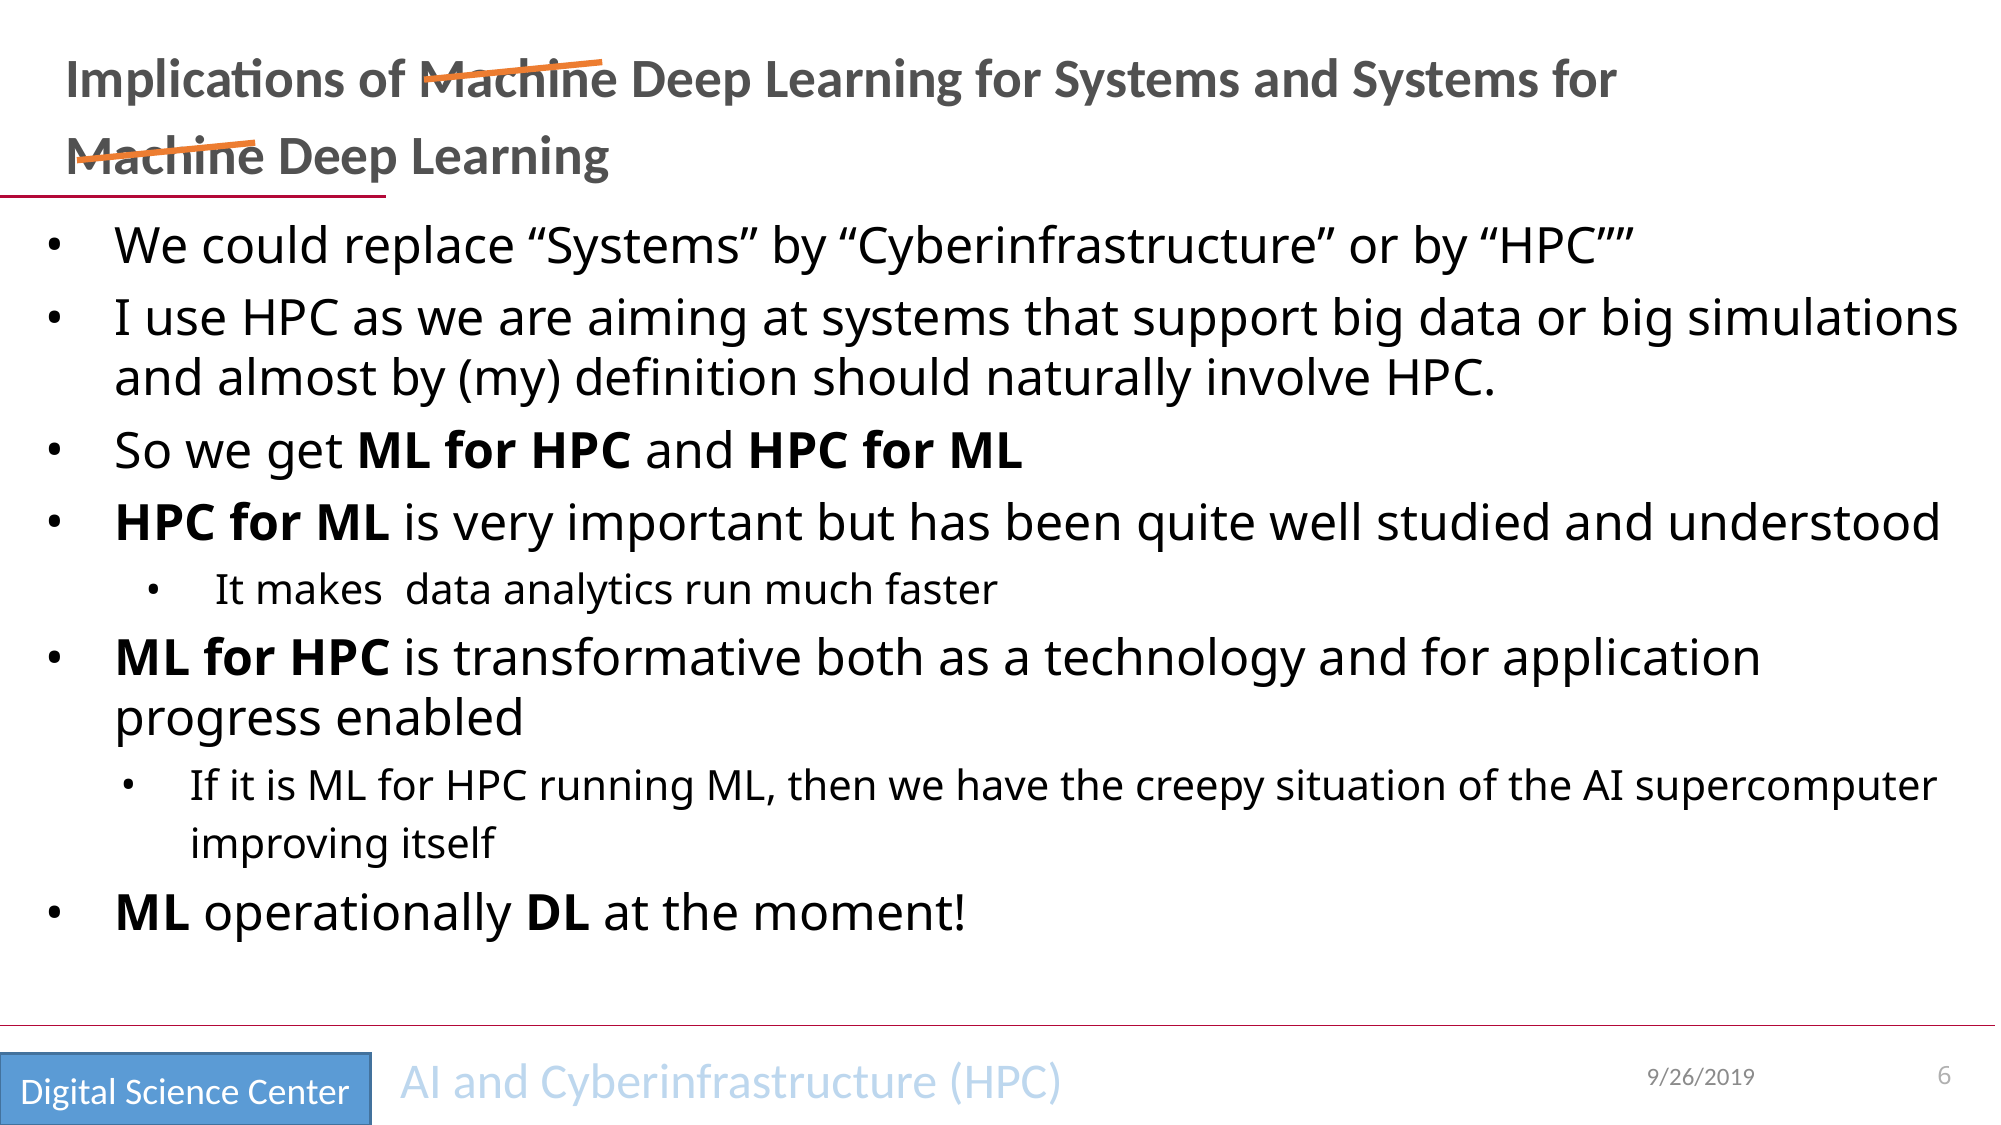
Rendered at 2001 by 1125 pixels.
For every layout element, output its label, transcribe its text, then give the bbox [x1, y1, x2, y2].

slide_number 6 [1872, 1031, 1963, 1121]
title Implications of Machine Deep Learning for Systems and Systems for Machine Deep Learning [50, 0, 1776, 205]
list We could replace “Systems” by “Cyberinfrastructure” or by “HPC”” I use HPC as we are aiming at systems that support big data or big simulations and almost by (my) definition should naturally involve HPC. So we get ML for HPC and HPC for ML HPC for ML is very important but has been quite well studied and understood It makes data analytics run much faster ML for HPC is transformative both as a technology and for application progress enabled If it is ML for HPC running ML, then we have the creepy situation of the AI supercomputer improving itself ML operationally DL at the moment! [0, 205, 1977, 999]
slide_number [1631, 1045, 1844, 1106]
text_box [76, 142, 256, 161]
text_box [423, 62, 603, 80]
